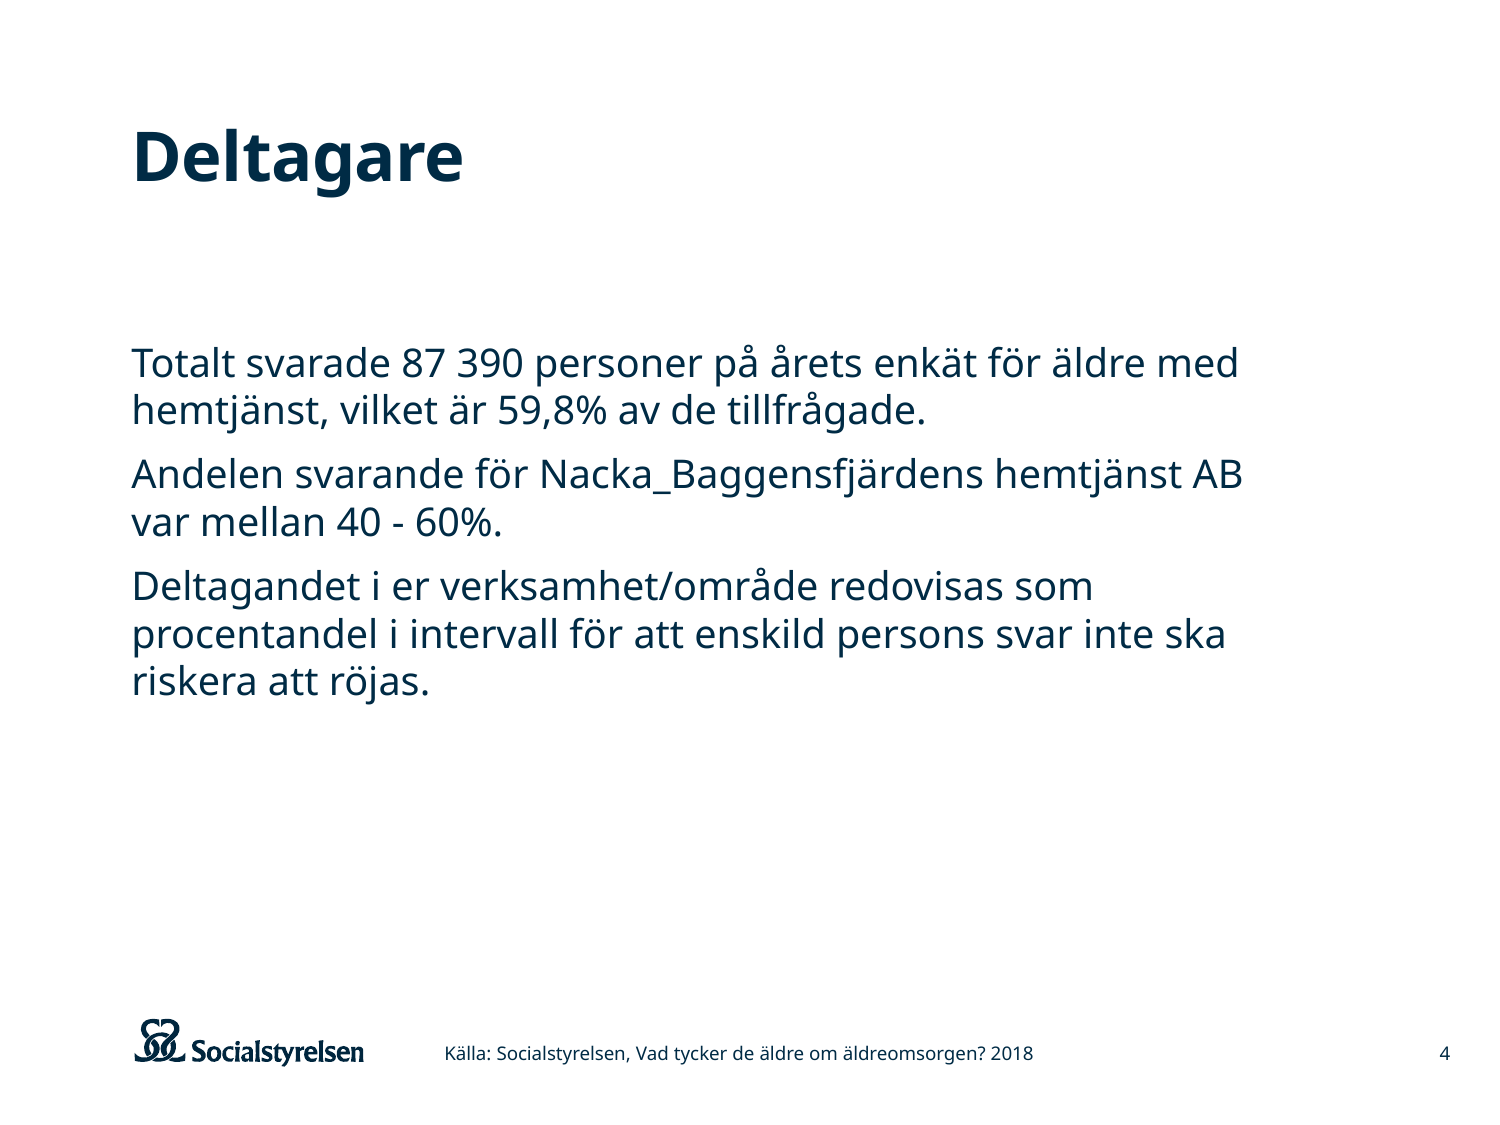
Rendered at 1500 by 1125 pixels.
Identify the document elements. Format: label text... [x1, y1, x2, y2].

title Deltagare [131, 112, 1272, 326]
footer Källa: Socialstyrelsen, Vad tycker de äldre om äldreomsorgen? 2018 [444, 1032, 1110, 1077]
list Totalt svarade 87 390 personer på årets enkät för äldre med hemtjänst, vilket är 59,8% av de tillfrågade. Andelen svarande för Nacka_Baggensfjärdens hemtjänst AB var mellan 40 - 60%. Deltagandet i er verksamhet/område redovisas som procentandel i intervall för att enskild persons svar inte ska riskera att röjas. [131, 337, 1274, 947]
slide_number 4 [1379, 1032, 1451, 1077]
